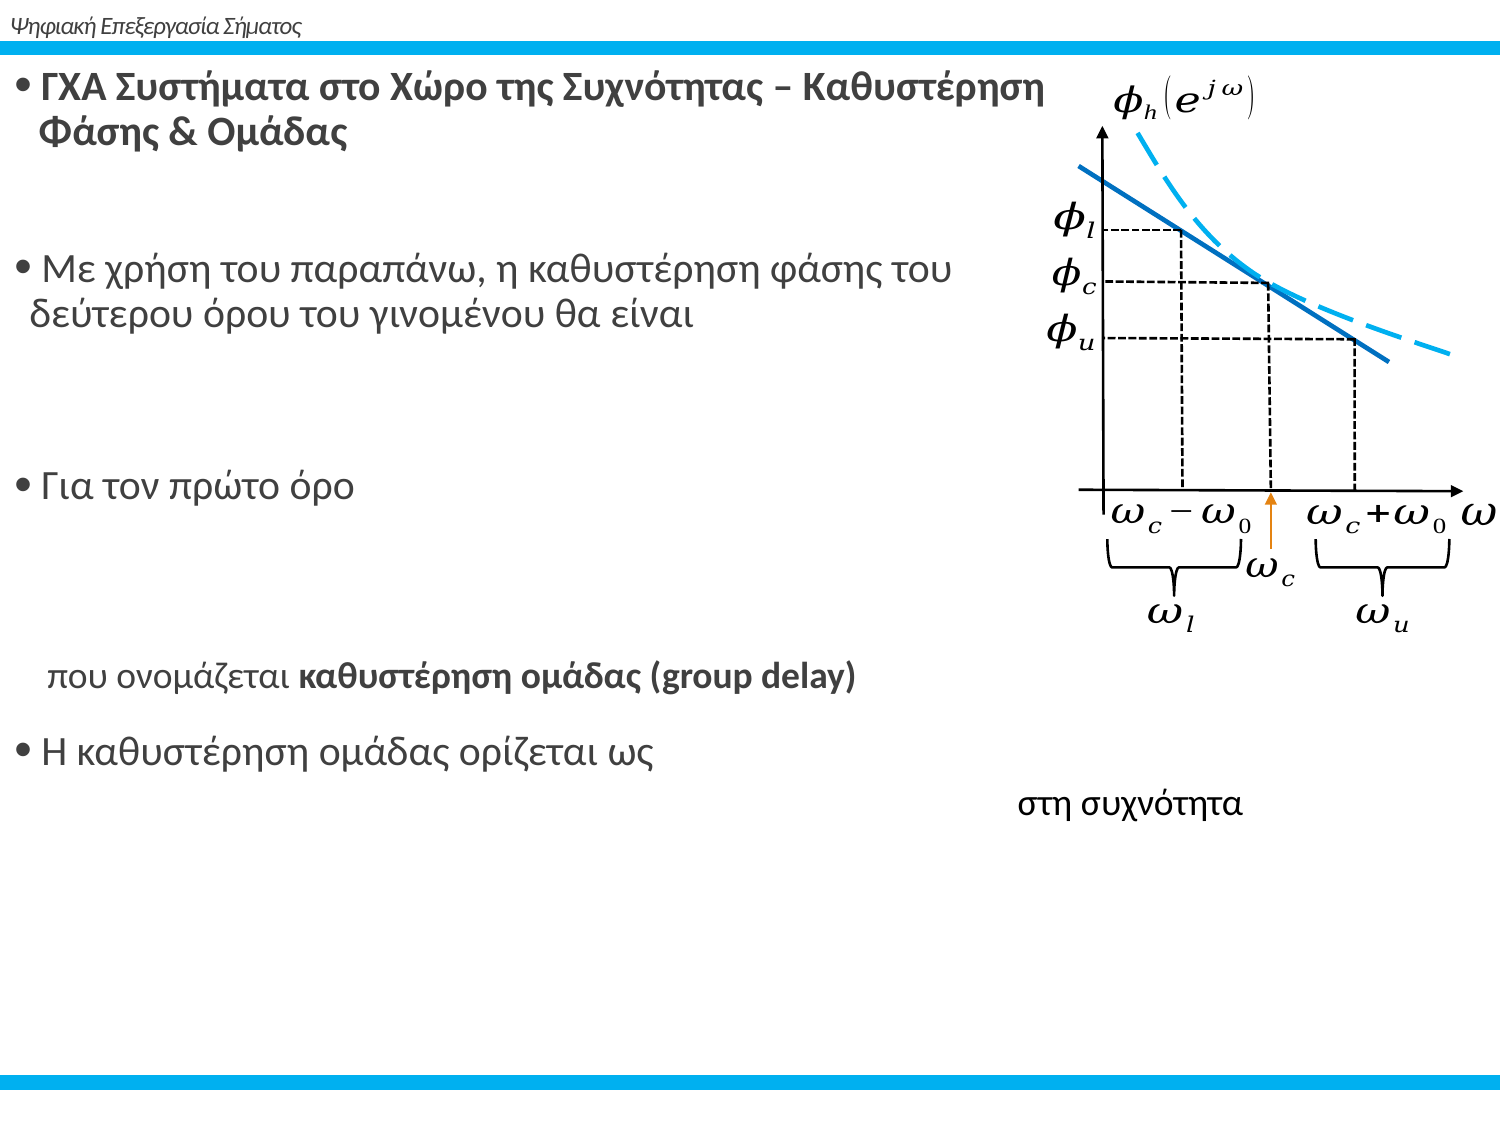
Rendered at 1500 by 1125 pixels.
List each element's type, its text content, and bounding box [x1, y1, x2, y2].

text_box [0, 41, 1500, 55]
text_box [1042, 72, 1500, 638]
text_box [0, 1075, 1500, 1090]
title Ψηφιακή Επεξεργασία Σήματος [0, 19, 1484, 41]
